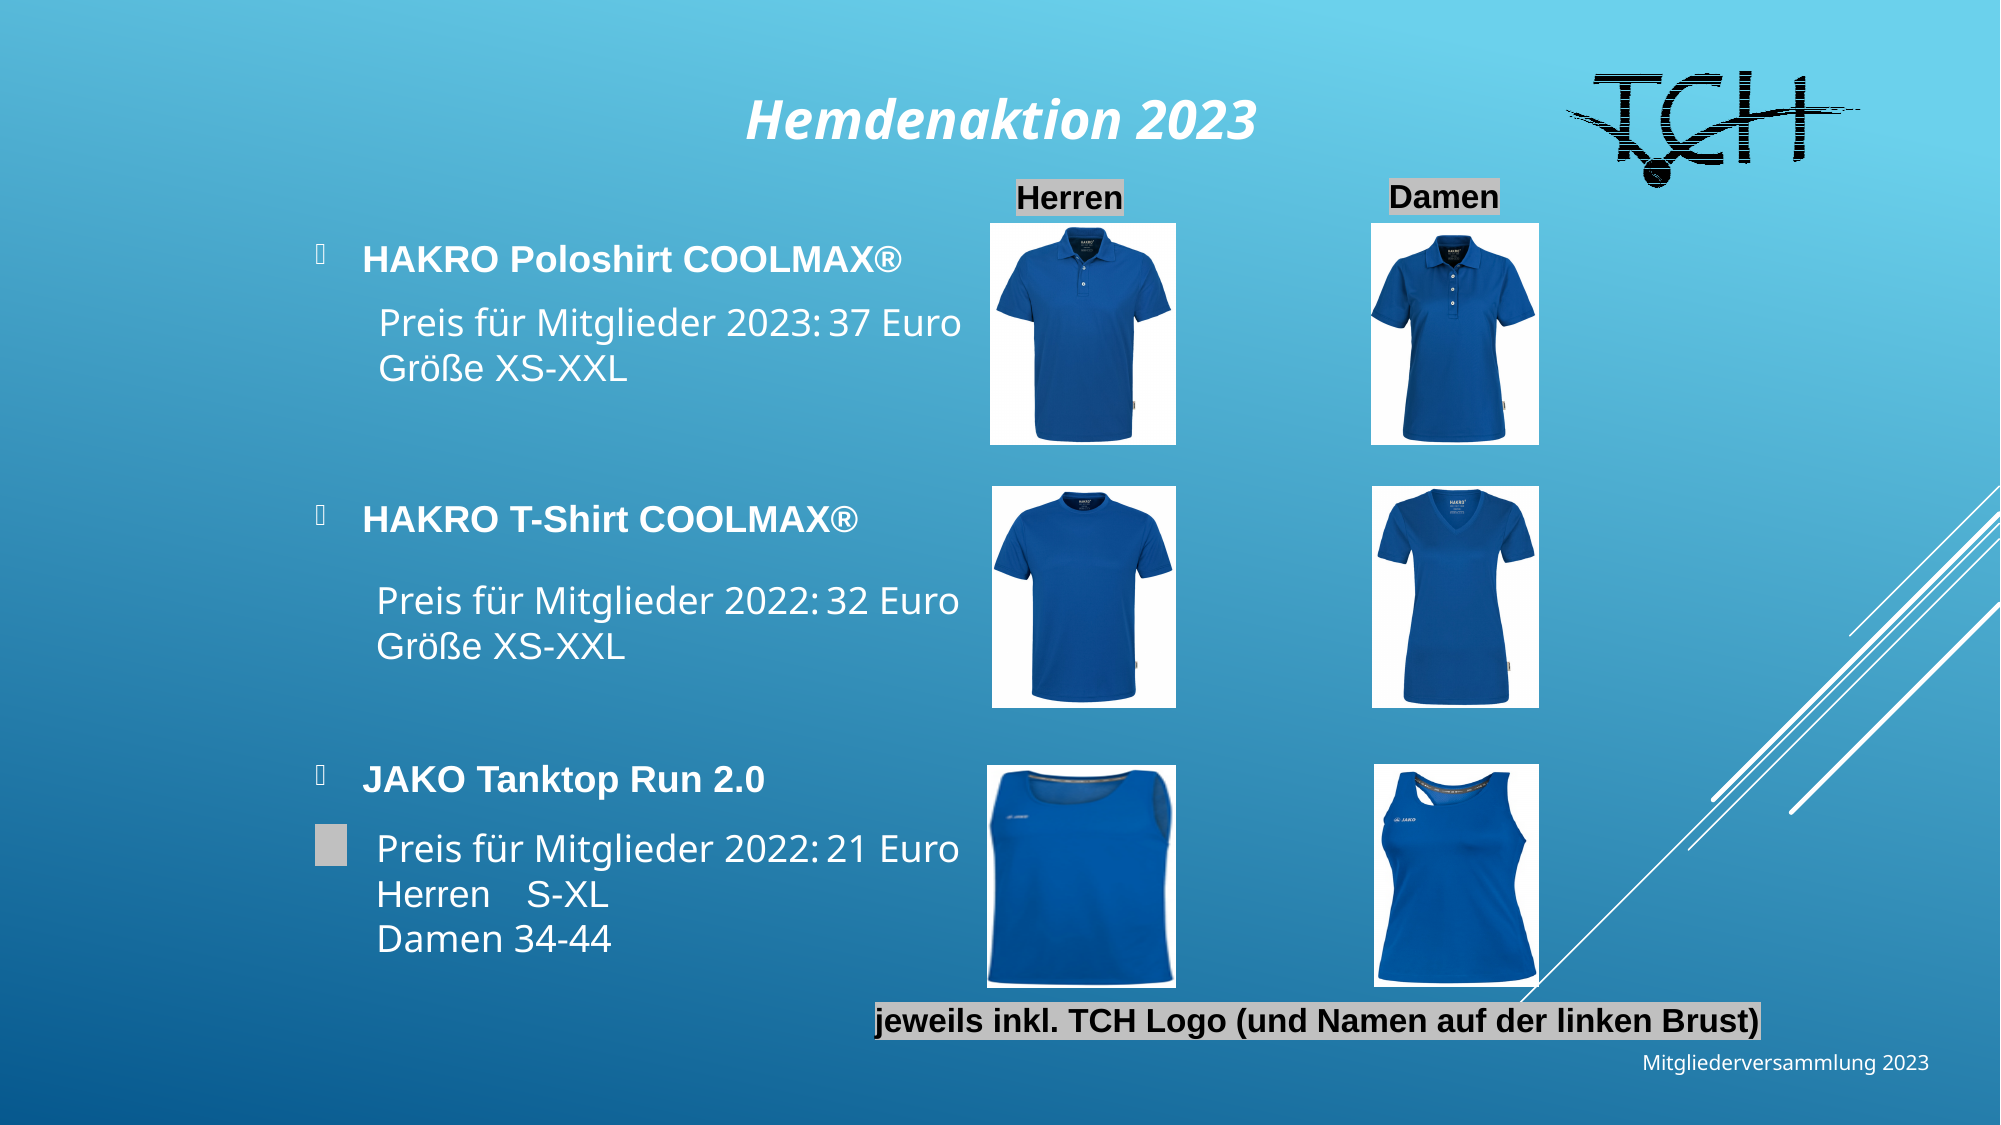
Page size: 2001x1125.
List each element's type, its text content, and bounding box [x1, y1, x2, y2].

list HAKRO Poloshirt COOLMAX® HAKRO T-Shirt COOLMAX® JAKO Tanktop Run 2.0 [300, 224, 1472, 1089]
text_box Preis für Mitglieder 2022: 21 Euro Herren S-XL Damen 34-44 [361, 818, 976, 968]
picture [989, 222, 1176, 445]
text_box Herren [1001, 168, 1139, 222]
text_box Preis für Mitglieder 2022: 32 Euro Größe XS-XXL [361, 569, 976, 675]
picture [1370, 222, 1539, 445]
picture [1372, 486, 1539, 708]
text_box Preis für Mitglieder 2023: 37 Euro Größe XS-XXL [363, 291, 978, 396]
footer Mitgliederversammlung 2023 [706, 1042, 1945, 1103]
picture [987, 765, 1176, 988]
text_box Hemdenaktion 2023 [602, 78, 1401, 158]
text_box Damen [1374, 167, 1530, 222]
text_box jeweils inkl. TCH Logo (und Namen auf der linken Brust) [860, 991, 1781, 1042]
picture [1374, 764, 1540, 987]
picture [991, 486, 1176, 708]
